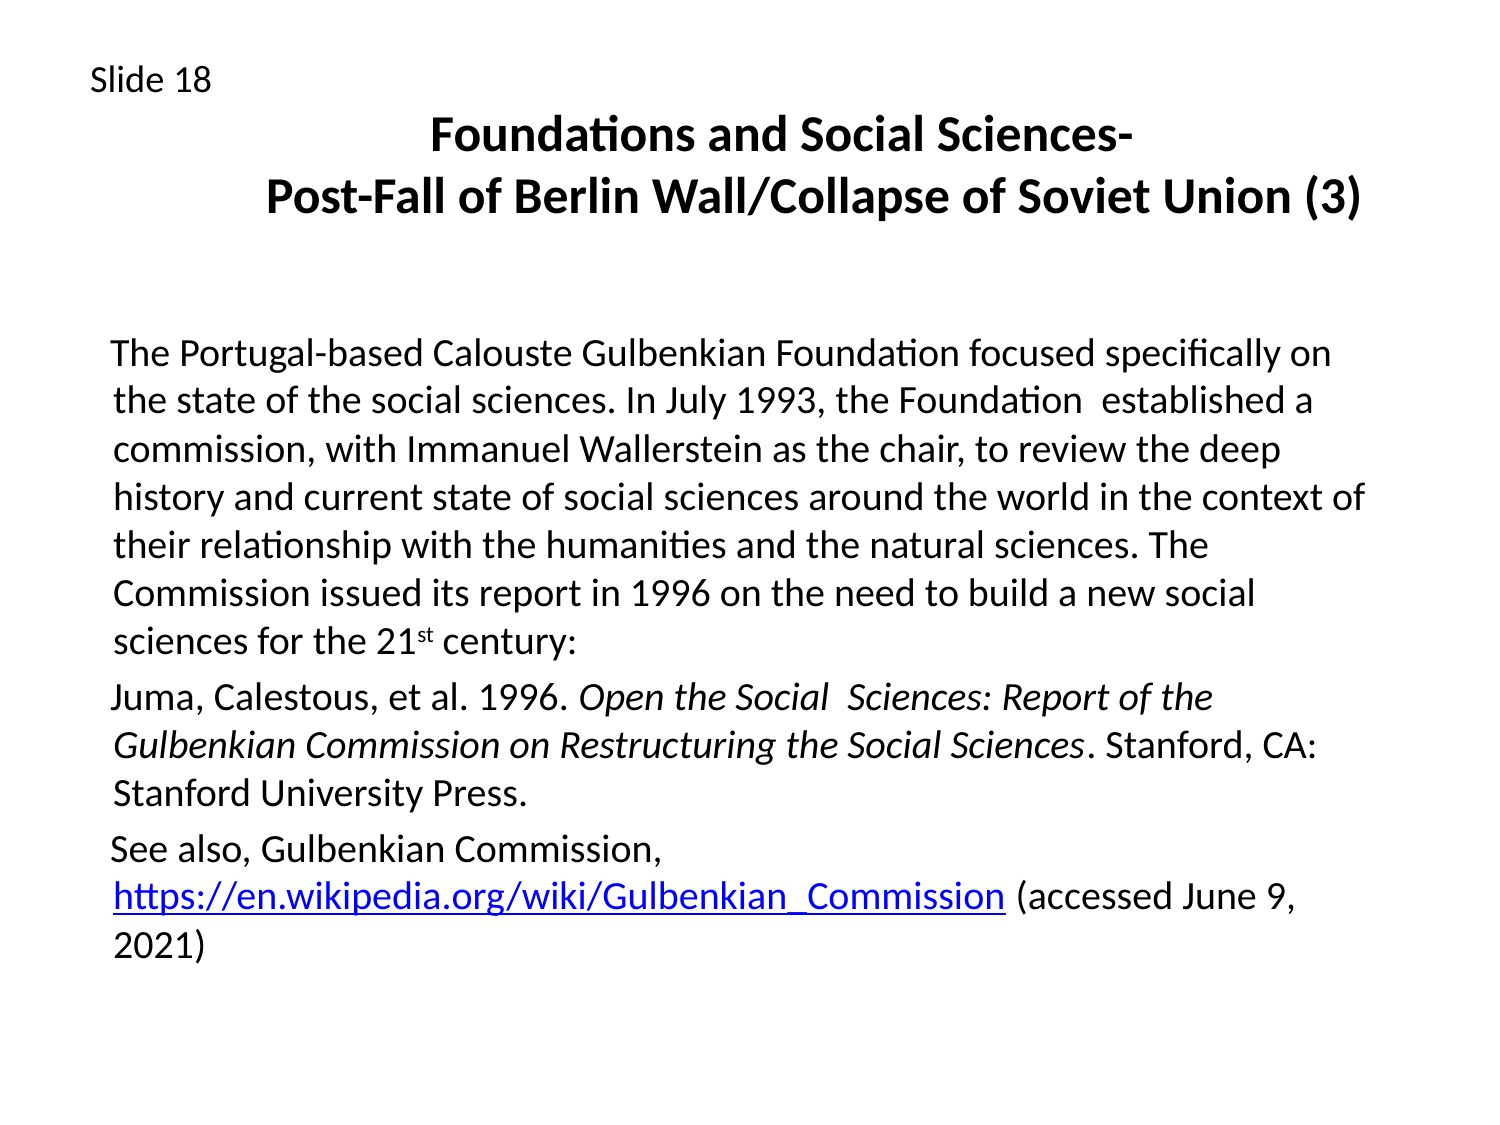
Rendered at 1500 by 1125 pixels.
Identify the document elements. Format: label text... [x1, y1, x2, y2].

list The Portugal-based Calouste Gulbenkian Foundation focused specifically on the state of the social sciences. In July 1993, the Foundation established a commission, with Immanuel Wallerstein as the chair, to review the deep history and current state of social sciences around the world in the context of their relationship with the humanities and the natural sciences. The Commission issued its report in 1996 on the need to build a new social sciences for the 21st century: Juma, Calestous, et al. 1996. Open the Social Sciences: Report of the Gulbenkian Commission on Restructuring the Social Sciences. Stanford, CA: Stanford University Press. See also, Gulbenkian Commission, https://en.wikipedia.org/wiki/Gulbenkian_Commission (accessed June 9, 2021) [50, 262, 1400, 980]
title Slide 18 Foundations and Social Sciences- Post-Fall of Berlin Wall/Collapse of Soviet Union (3) [75, 45, 1425, 233]
